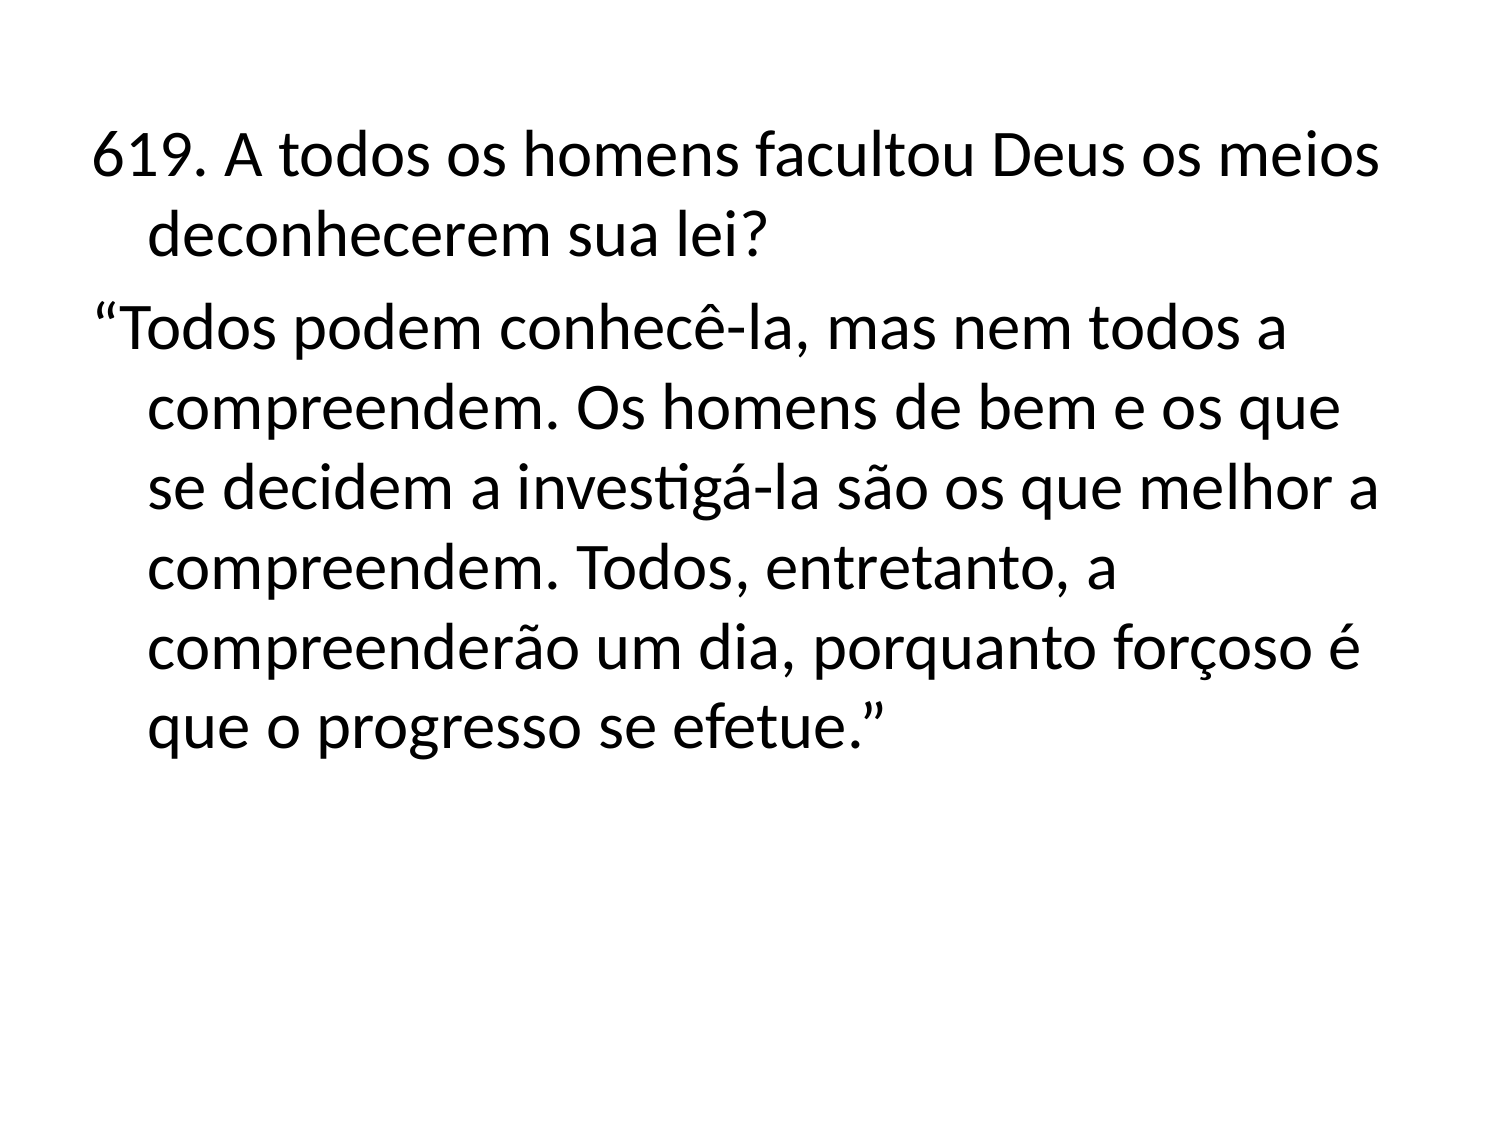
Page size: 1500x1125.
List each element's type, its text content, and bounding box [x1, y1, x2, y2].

list 619. A todos os homens facultou Deus os meios deconhecerem sua lei? “Todos podem conhecê-la, mas nem todos a compreendem. Os homens de bem e os que se decidem a investigá-la são os que melhor a compreendem. Todos, entretanto, a compreenderão um dia, porquanto forçoso é que o progresso se efetue.” [76, 101, 1427, 845]
